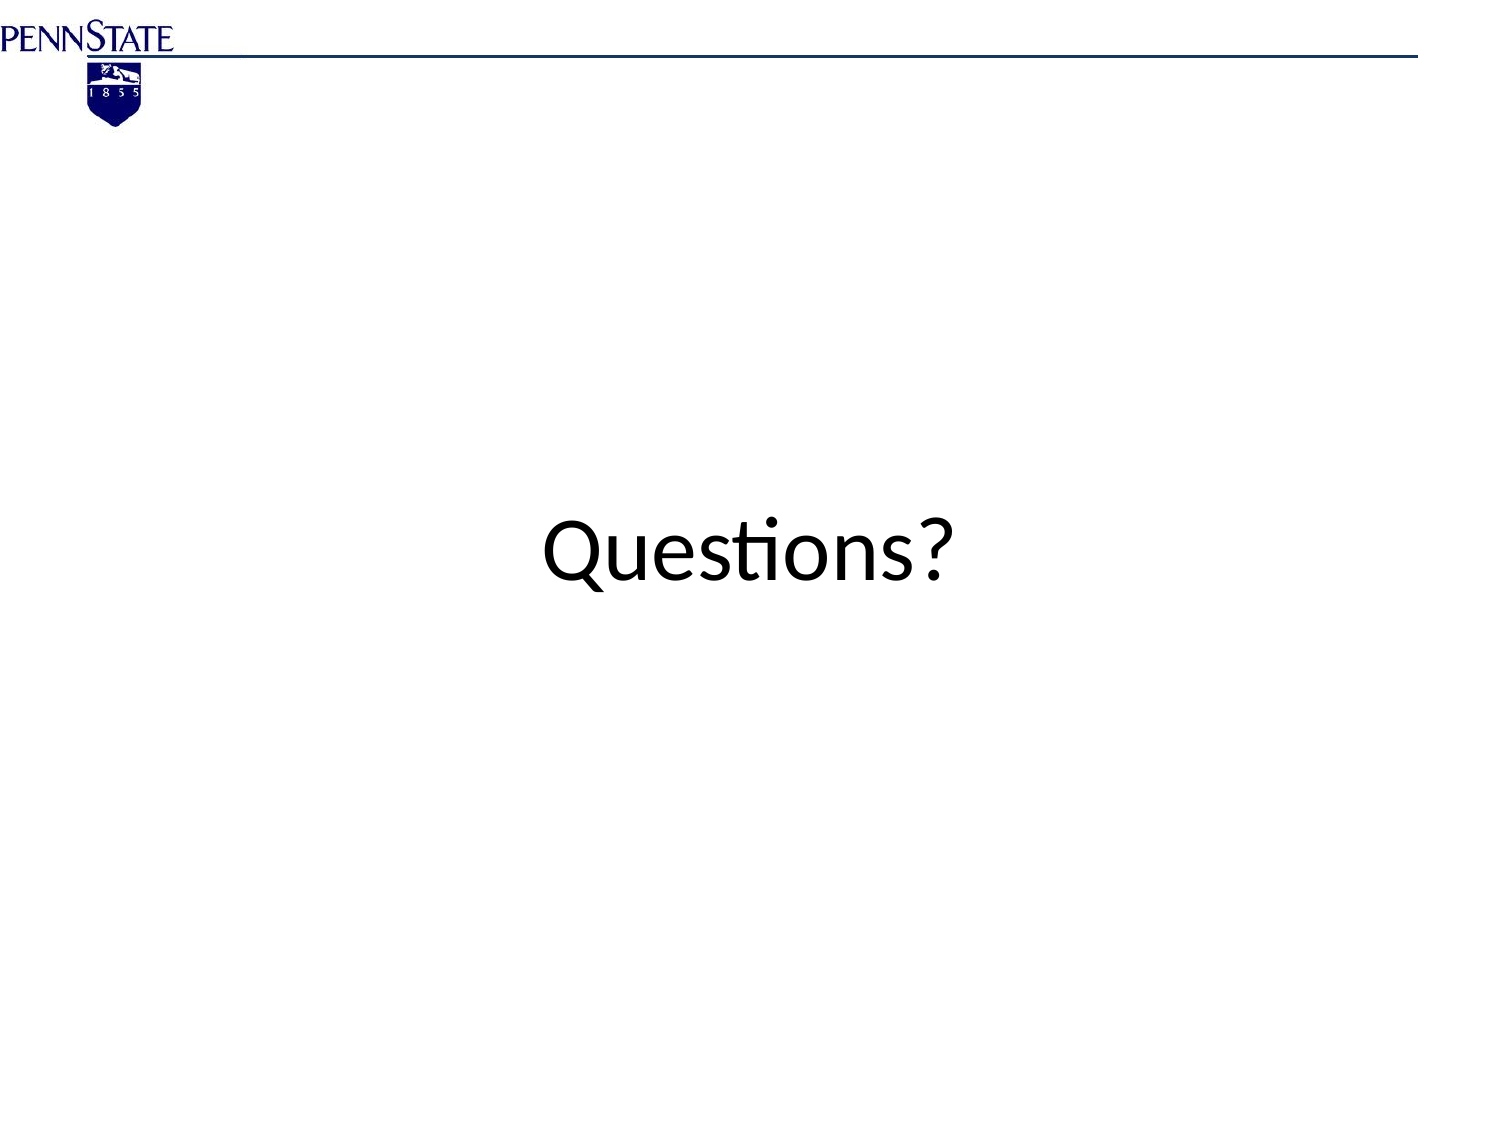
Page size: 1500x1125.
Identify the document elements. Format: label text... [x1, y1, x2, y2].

picture [0, 1, 248, 169]
title Questions? [75, 450, 1425, 638]
